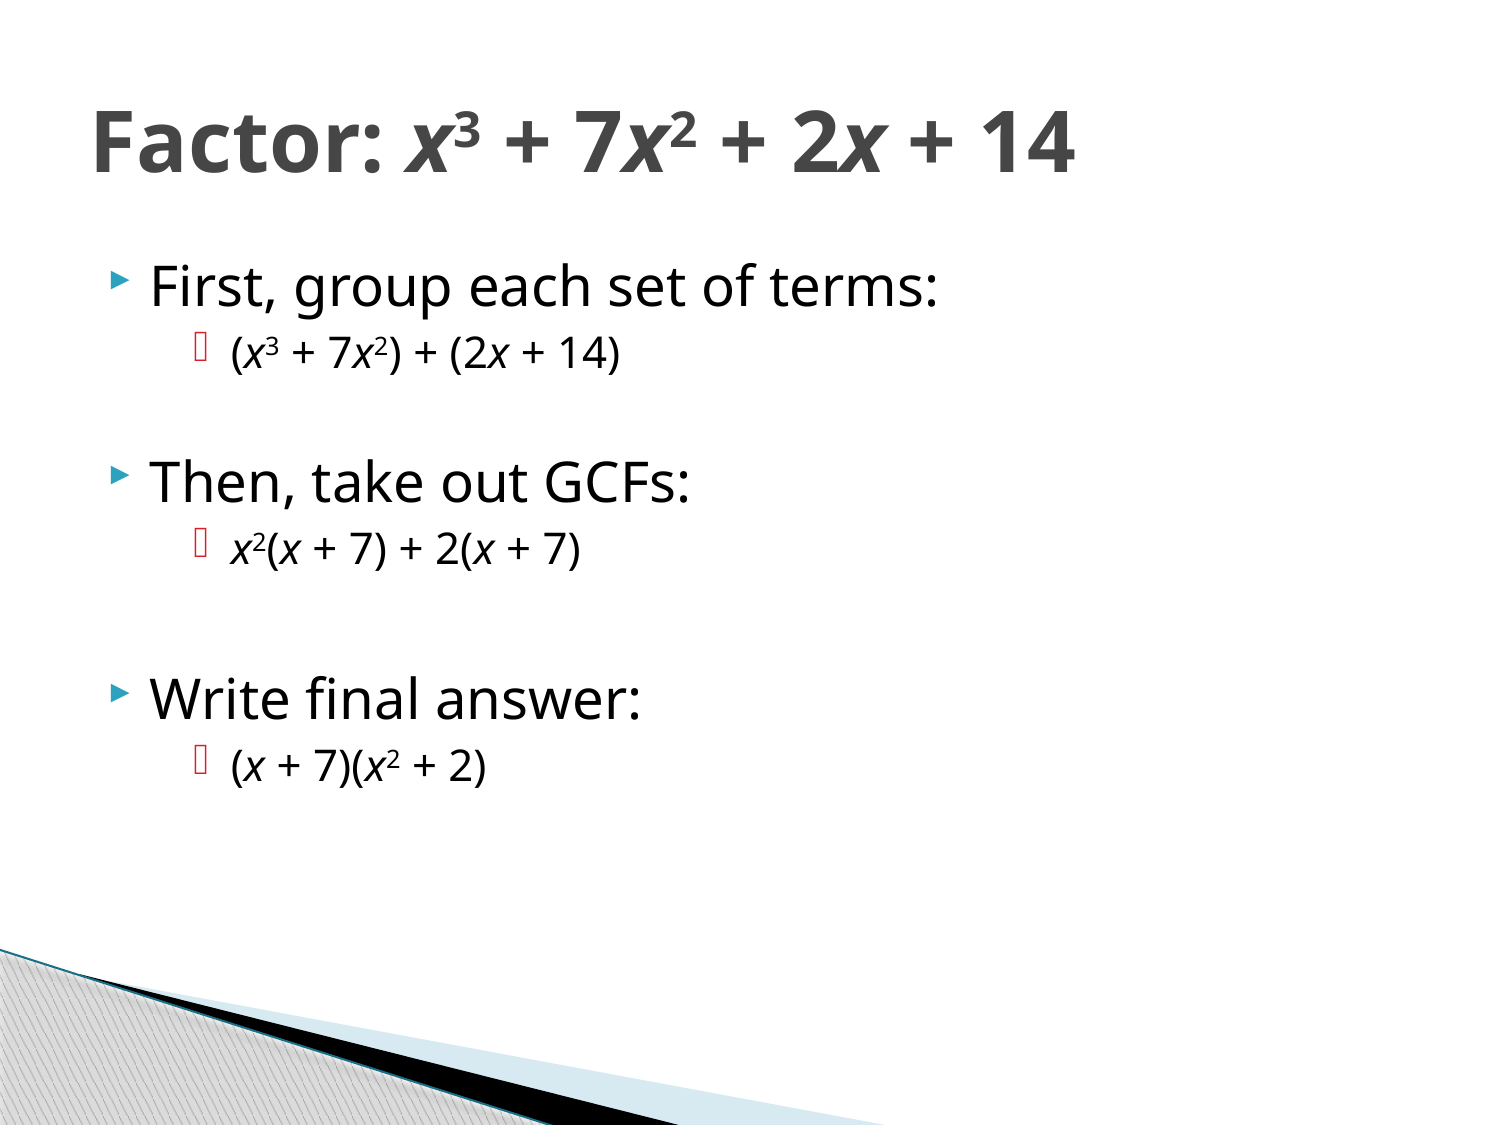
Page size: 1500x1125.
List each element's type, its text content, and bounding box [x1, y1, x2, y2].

list First, group each set of terms: (x3 + 7x2) + (2x + 14) Then, take out GCFs: x2(x + 7) + 2(x + 7) Write final answer: (x + 7)(x2 + 2) [75, 243, 1425, 986]
title Factor: x3 + 7x2 + 2x + 14 [75, 45, 1425, 233]
